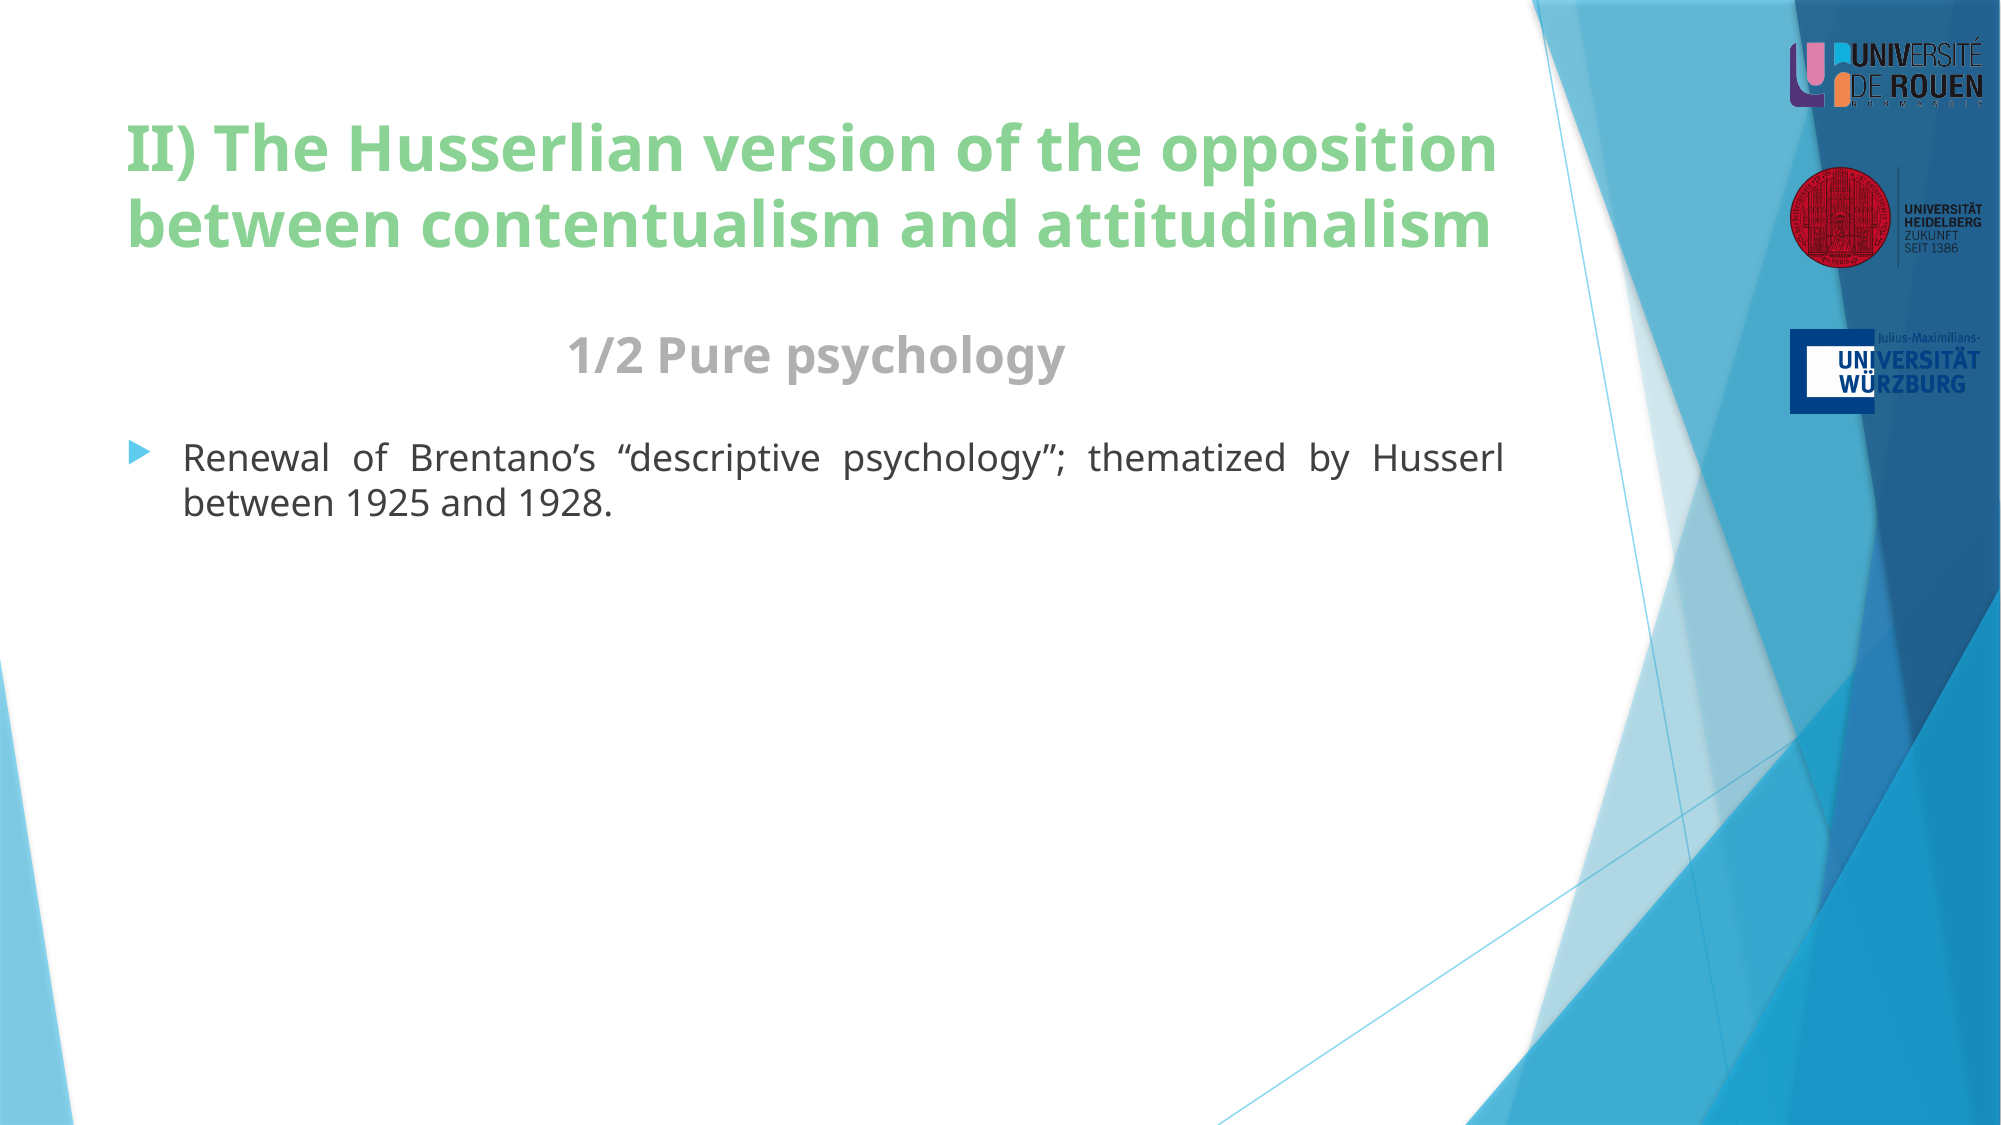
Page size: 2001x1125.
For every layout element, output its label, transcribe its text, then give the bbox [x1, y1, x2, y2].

picture [1789, 167, 1982, 269]
picture [1789, 36, 1982, 107]
title II) The Husserlian version of the opposition between contentualism and attitudinalism [111, 99, 1522, 316]
picture [1789, 328, 1982, 414]
list Renewal of Brentano’s “descriptive psychology”; thematized by Husserl between 1925 and 1928. [111, 426, 1522, 1025]
text_box 1/2 Pure psychology [111, 316, 1522, 392]
